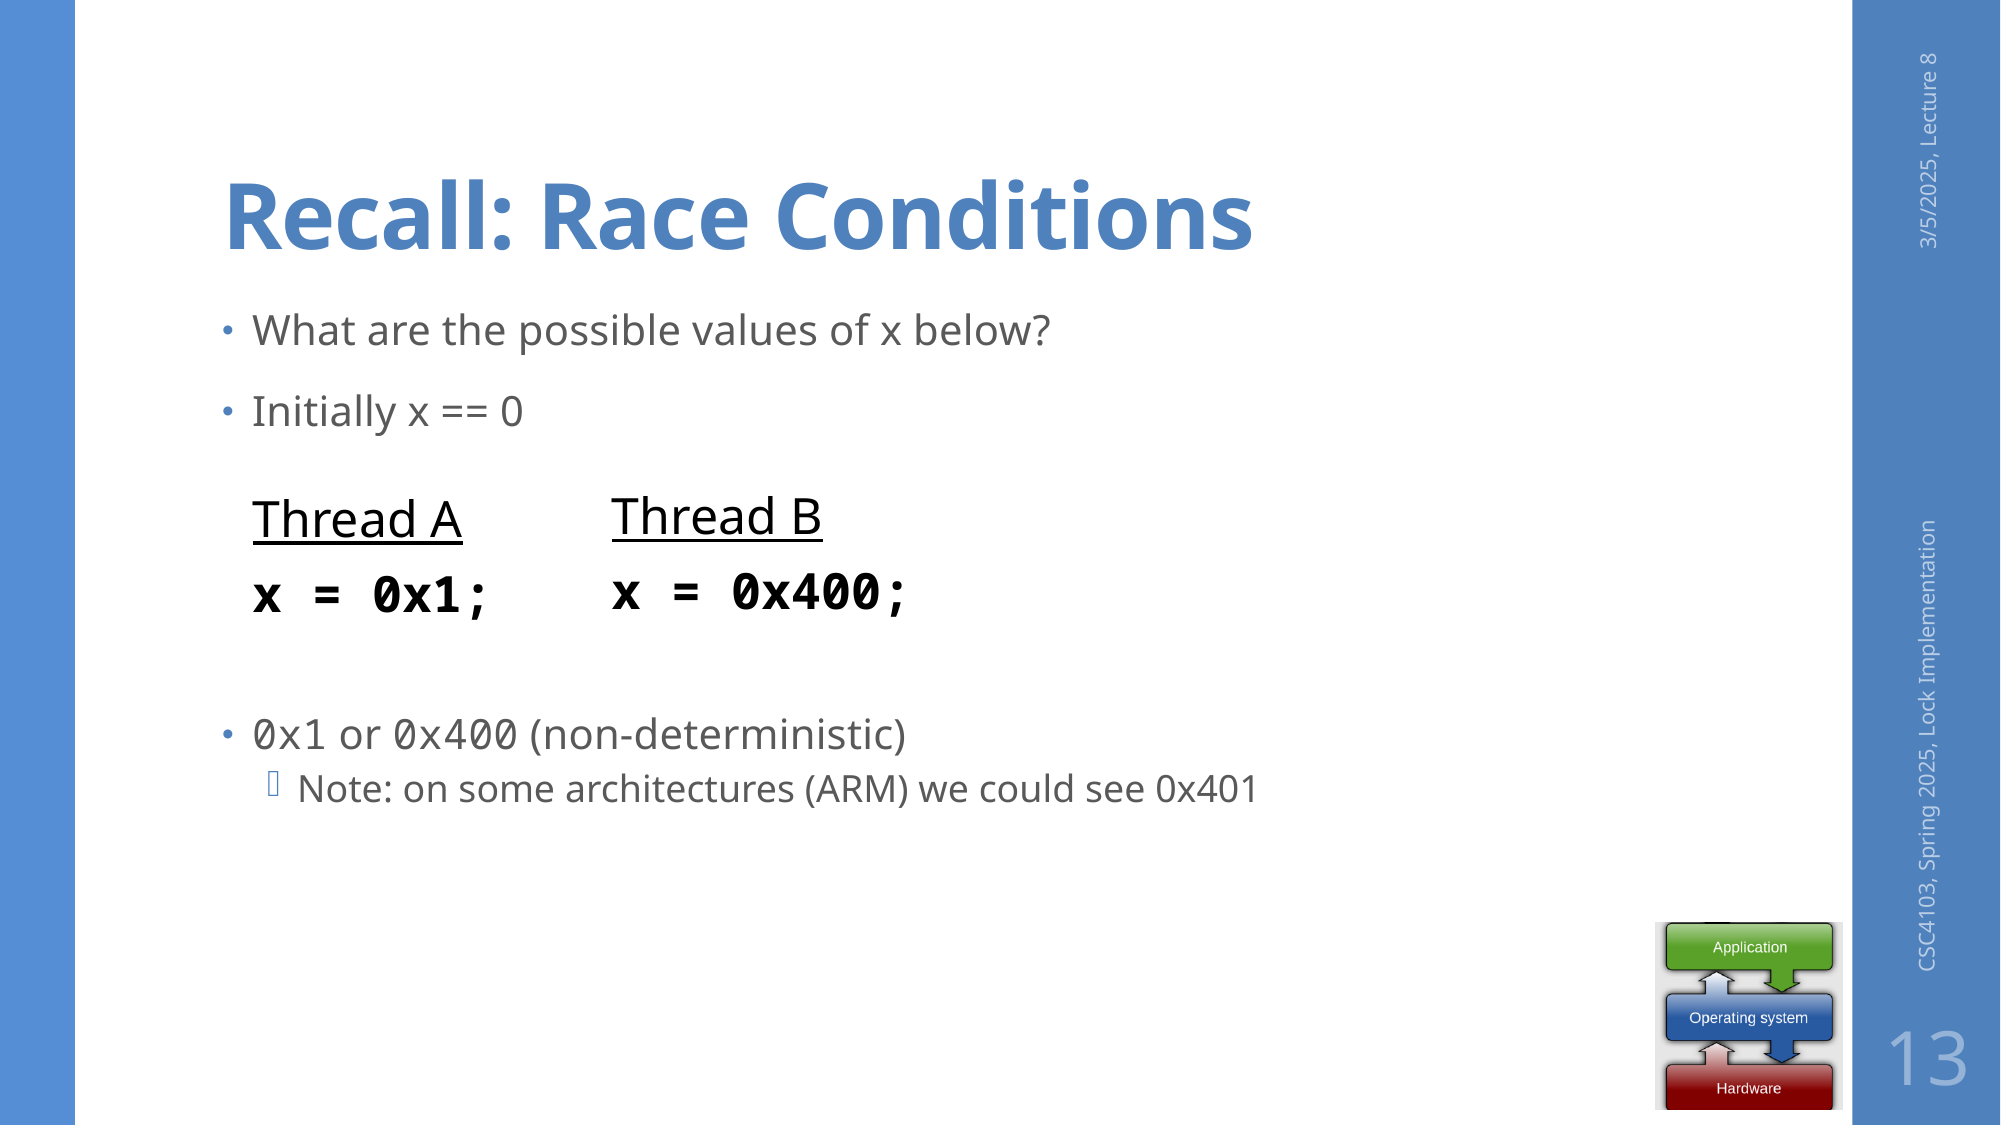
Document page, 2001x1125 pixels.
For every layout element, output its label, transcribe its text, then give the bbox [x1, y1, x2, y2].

title Recall: Race Conditions [206, 48, 1797, 278]
list What are the possible values of x below? Initially x == 0 0x1 or 0x400 (non-deterministic) Note: on some architectures (ARM) we could see 0x401 [206, 299, 1617, 1014]
picture [1655, 922, 1843, 1110]
text_box Thread B x = 0x400; [596, 484, 956, 758]
footer CSC4103, Spring 2025, Lock Implementation [1897, 400, 1958, 988]
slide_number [1897, 37, 1958, 351]
slide_number 13 [1852, 1012, 2000, 1110]
text_box Thread A x = 0x1; [237, 486, 596, 661]
